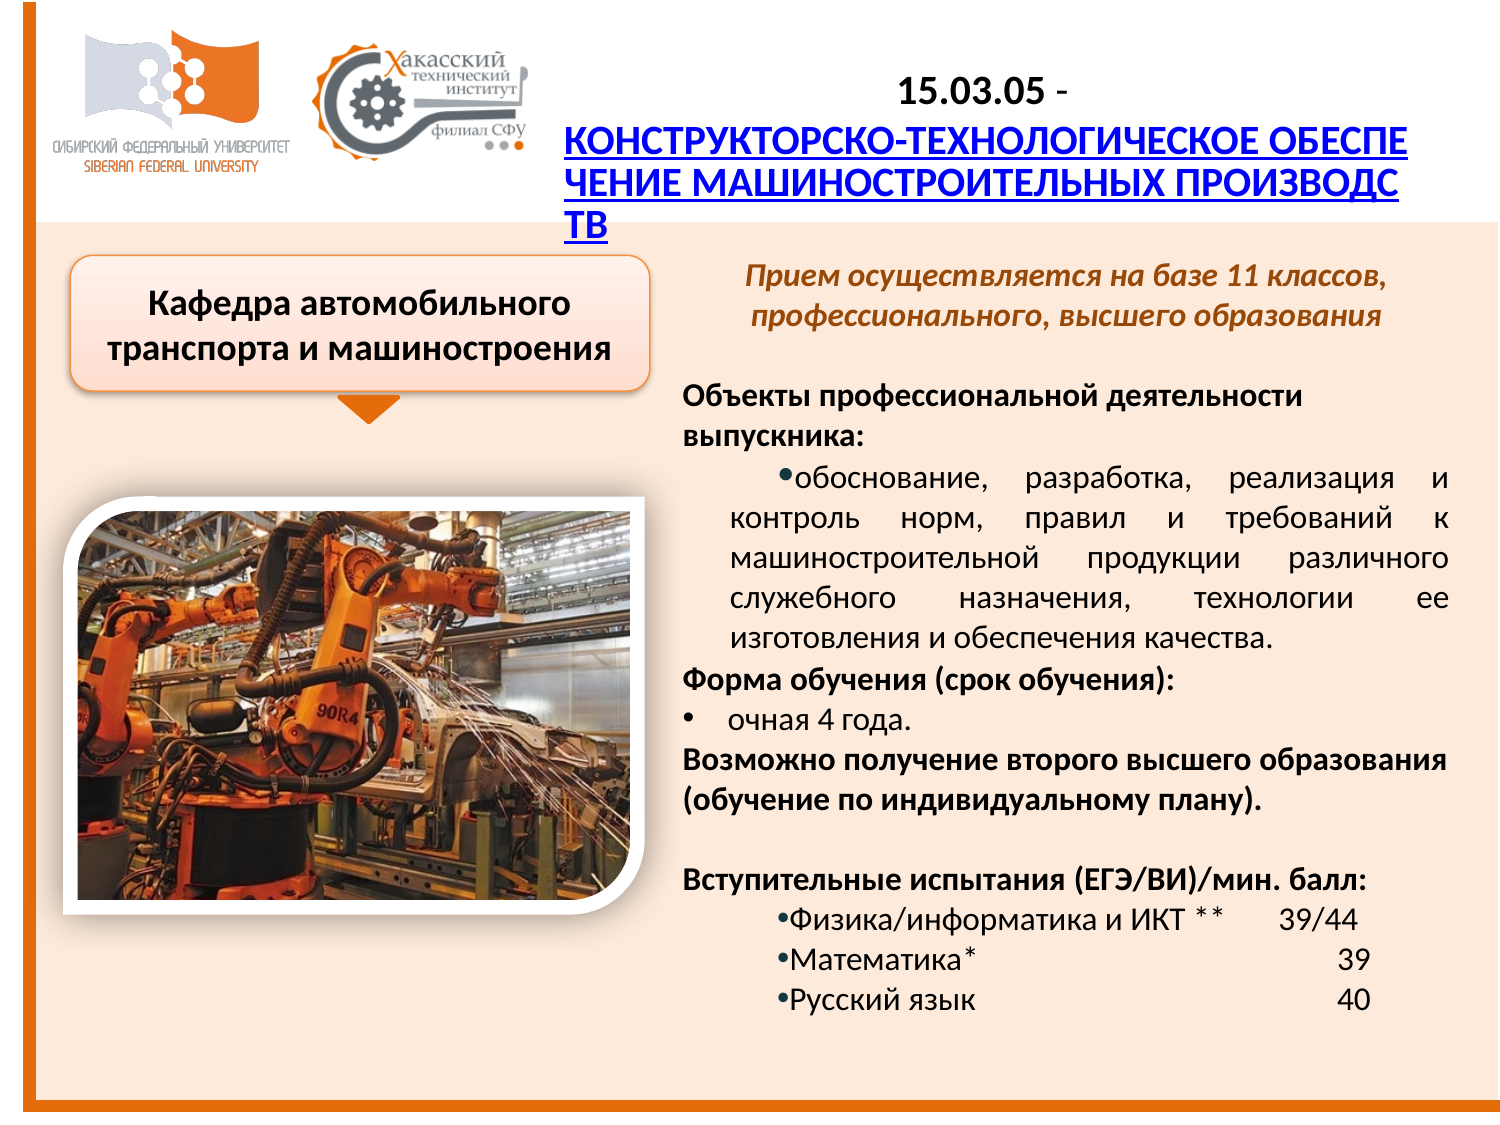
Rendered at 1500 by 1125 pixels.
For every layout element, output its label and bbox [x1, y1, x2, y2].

picture [70, 503, 638, 908]
picture [312, 42, 529, 162]
text_box [23, 1, 1500, 1114]
picture [52, 30, 290, 172]
text_box [70, 255, 651, 471]
